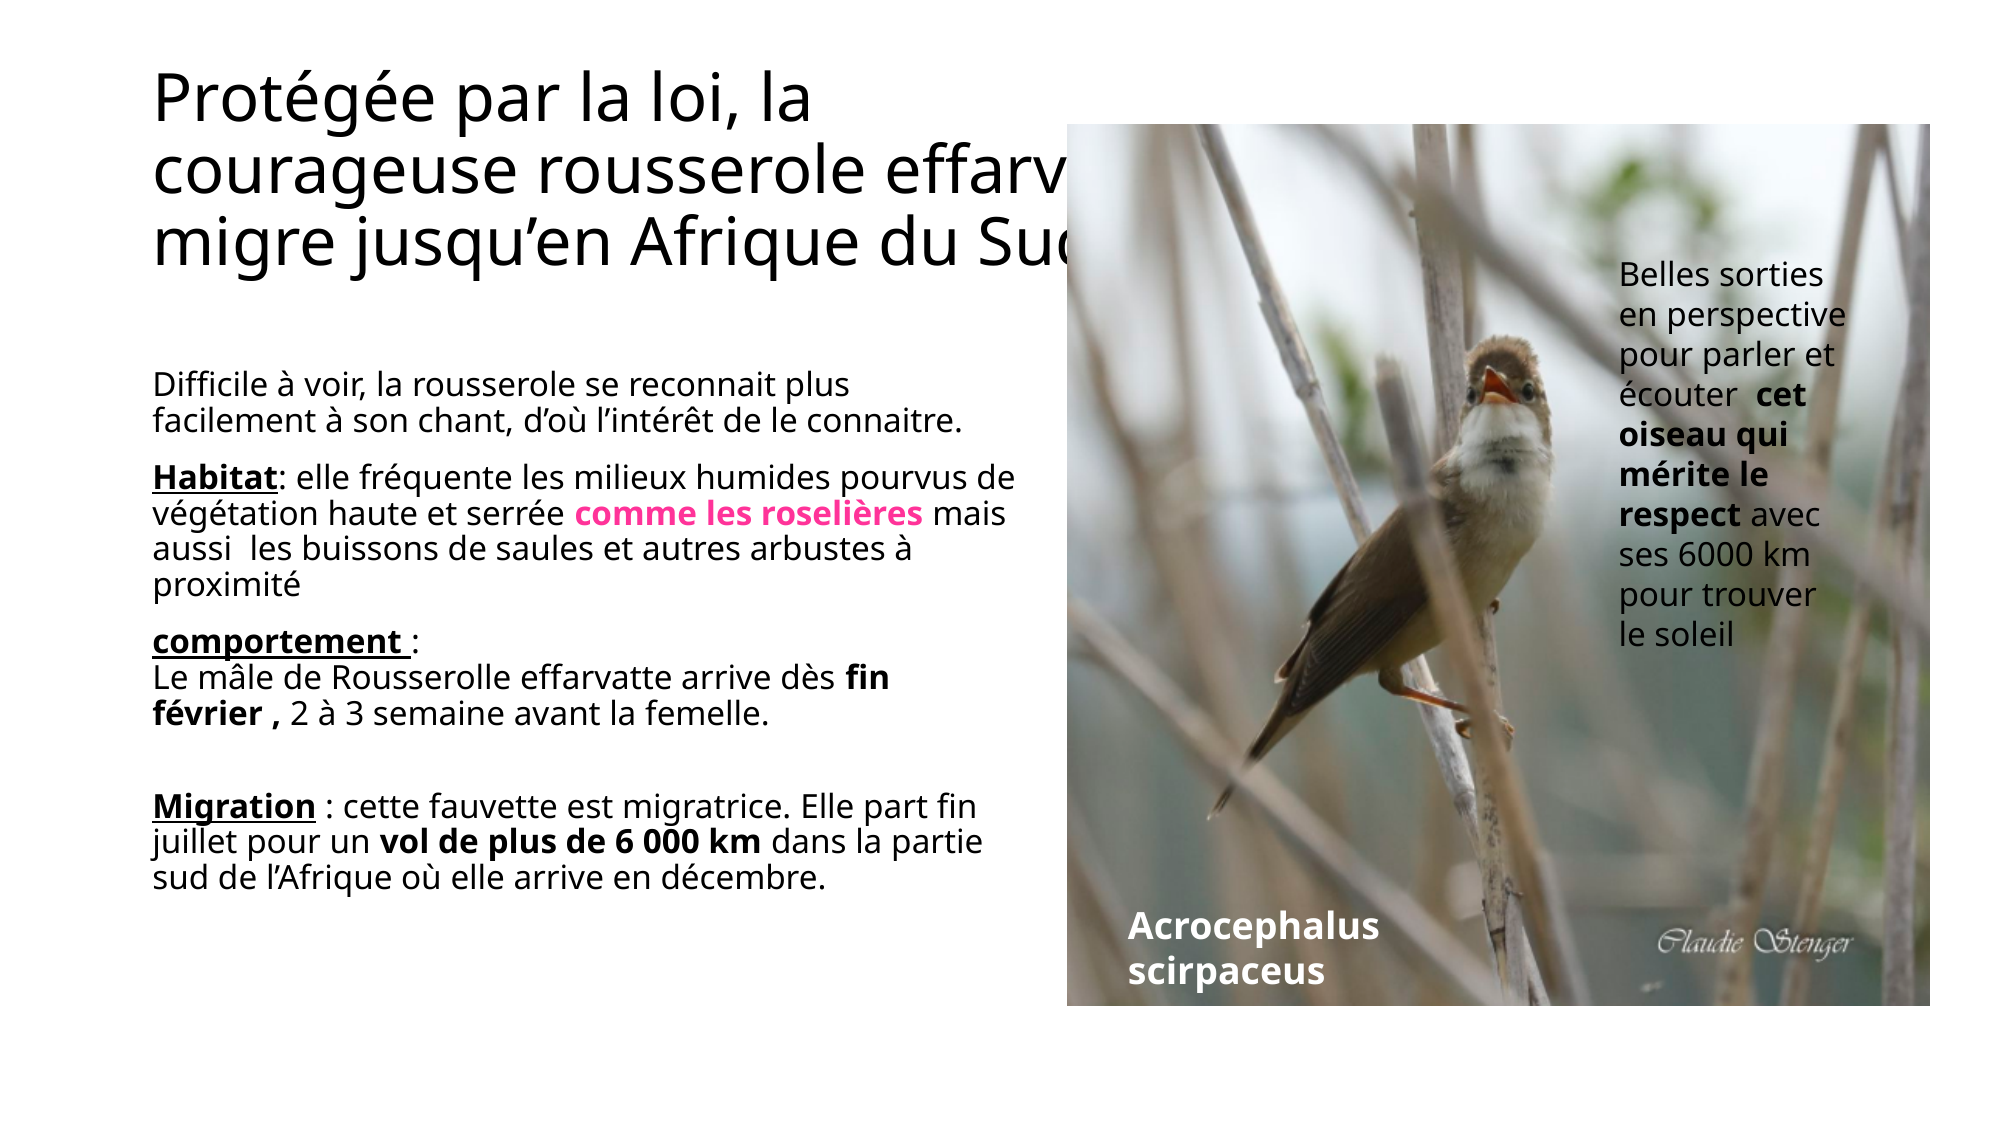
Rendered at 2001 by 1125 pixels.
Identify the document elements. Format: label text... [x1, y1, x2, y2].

picture [1066, 123, 1931, 1006]
title Protégée par la loi, la courageuse rousserole effarvate migre jusqu’en Afrique du Sud [137, 59, 1183, 374]
list Difficile à voir, la rousserole se reconnait plus facilement à son chant, d’où l’intérêt de le connaitre. Habitat: elle fréquente les milieux humides pourvus de végétation haute et serrée comme les roselières mais aussi les buissons de saules et autres arbustes à proximité comportement : Le mâle de Rousserolle effarvatte arrive dès fin février , 2 à 3 semaine avant la femelle. Migration : cette fauvette est migratrice. Elle part fin juillet pour un vol de plus de 6 000 km dans la partie sud de l’Afrique où elle arrive en décembre. [137, 360, 1035, 1051]
